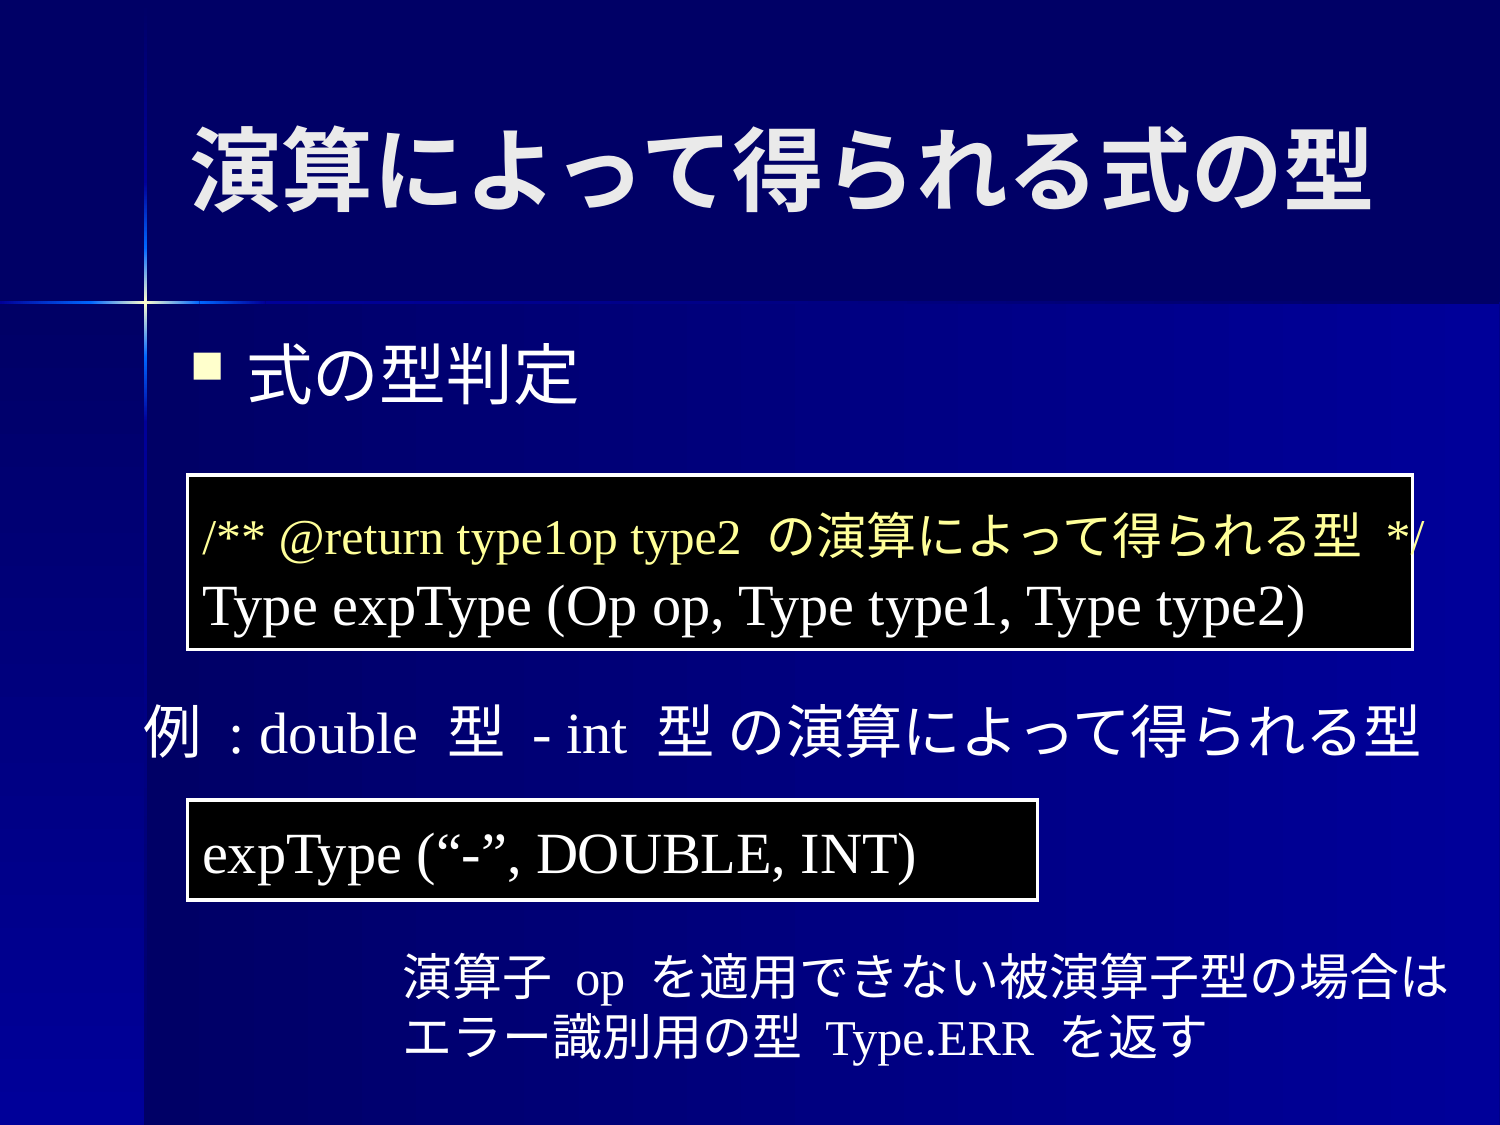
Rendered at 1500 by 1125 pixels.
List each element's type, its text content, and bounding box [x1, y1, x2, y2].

list 式の型判定 [174, 324, 1426, 451]
text_box /** @return type1op type2 の演算によって得られる型 */ Type expType (Op op, Type type1, Type type2) [187, 474, 1413, 650]
text_box 演算子 op を適用できない被演算子型の場合は エラー識別用の型 Type.ERR を返す [387, 937, 1465, 1073]
title 演算によって得られる式の型 [174, 49, 1413, 286]
text_box 例 : double 型 - int 型 の演算によって得られる型 [128, 687, 1450, 773]
text_box expType (“-”, DOUBLE, INT) [187, 800, 1038, 900]
